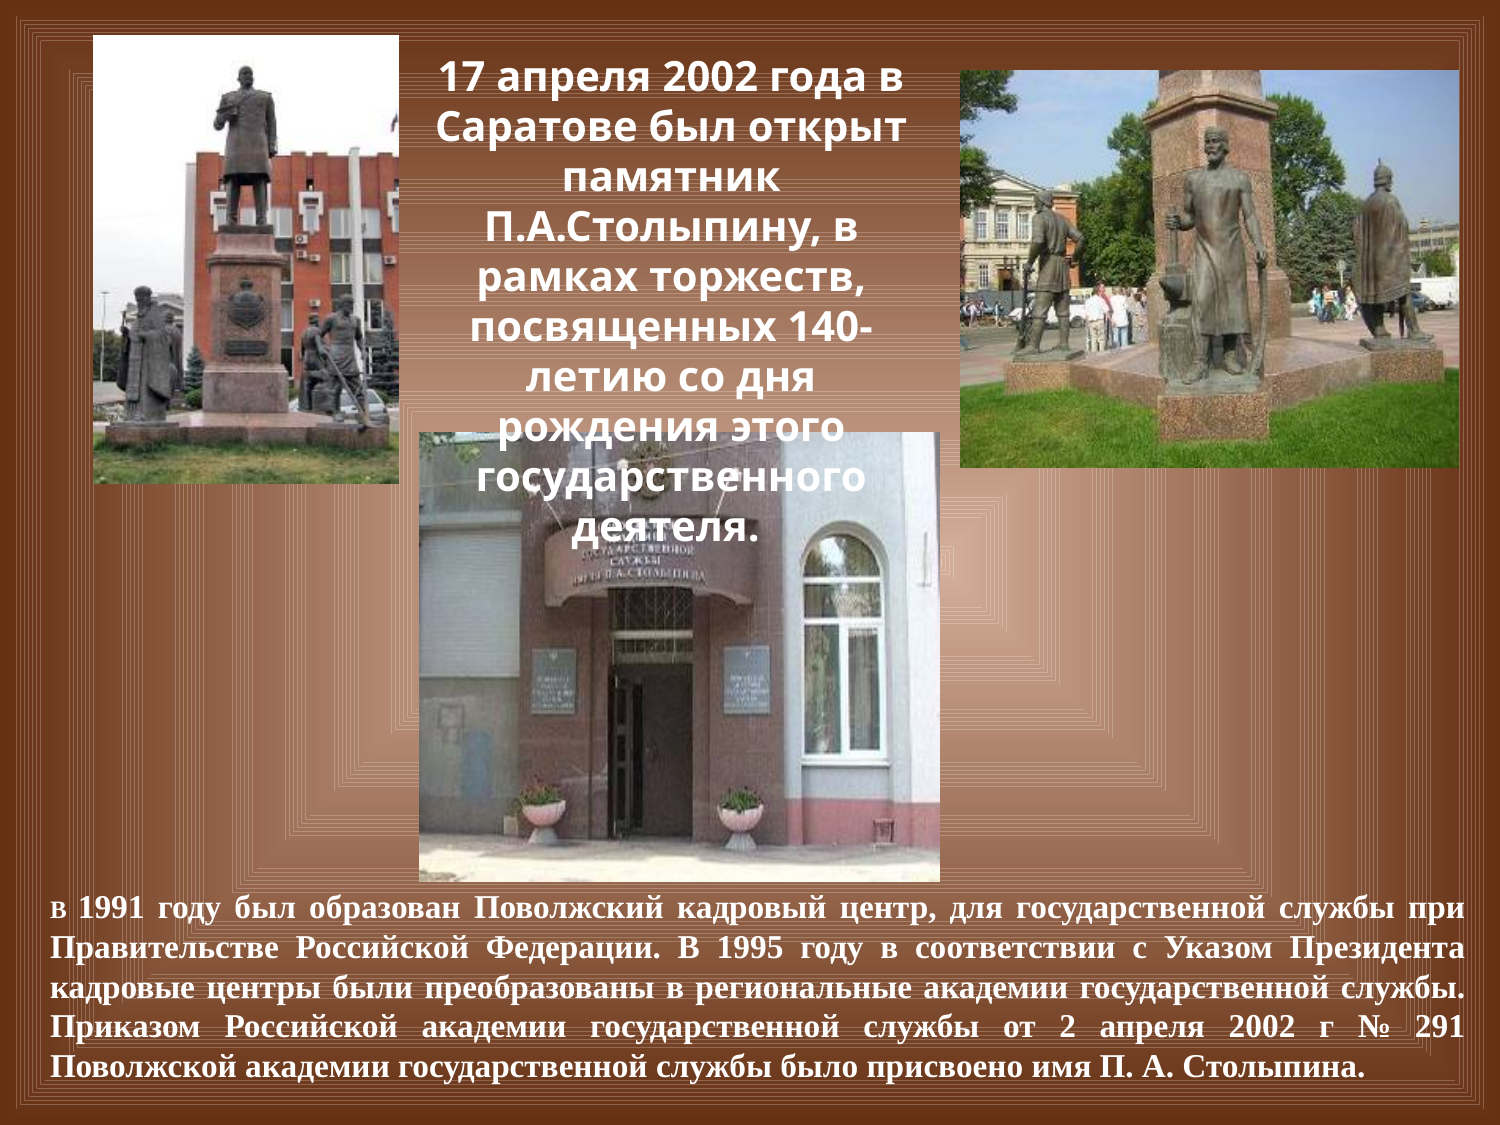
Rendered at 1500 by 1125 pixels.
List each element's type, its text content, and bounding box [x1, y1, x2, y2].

picture [93, 34, 399, 484]
picture [960, 70, 1460, 469]
text_box 17 апреля 2002 года в Саратове был открыт памятник П.А.Столыпину, в рамках торжеств, посвященных 140-летию со дня рождения этого государственного деятеля. [407, 42, 935, 618]
text_box В 1991 году был образован Поволжский кадровый центр, для государственной службы при Правительстве Российской Федерации. В 1995 году в соответствии с Указом Президента кадровые центры были преобразованы в региональные академии государственной службы. Приказом Российской академии государственной службы от 2 апреля 2002 г № 291 Поволжской академии государственной службы было присвоено имя П. А. Столыпина. [35, 877, 1483, 1092]
picture [418, 432, 940, 882]
